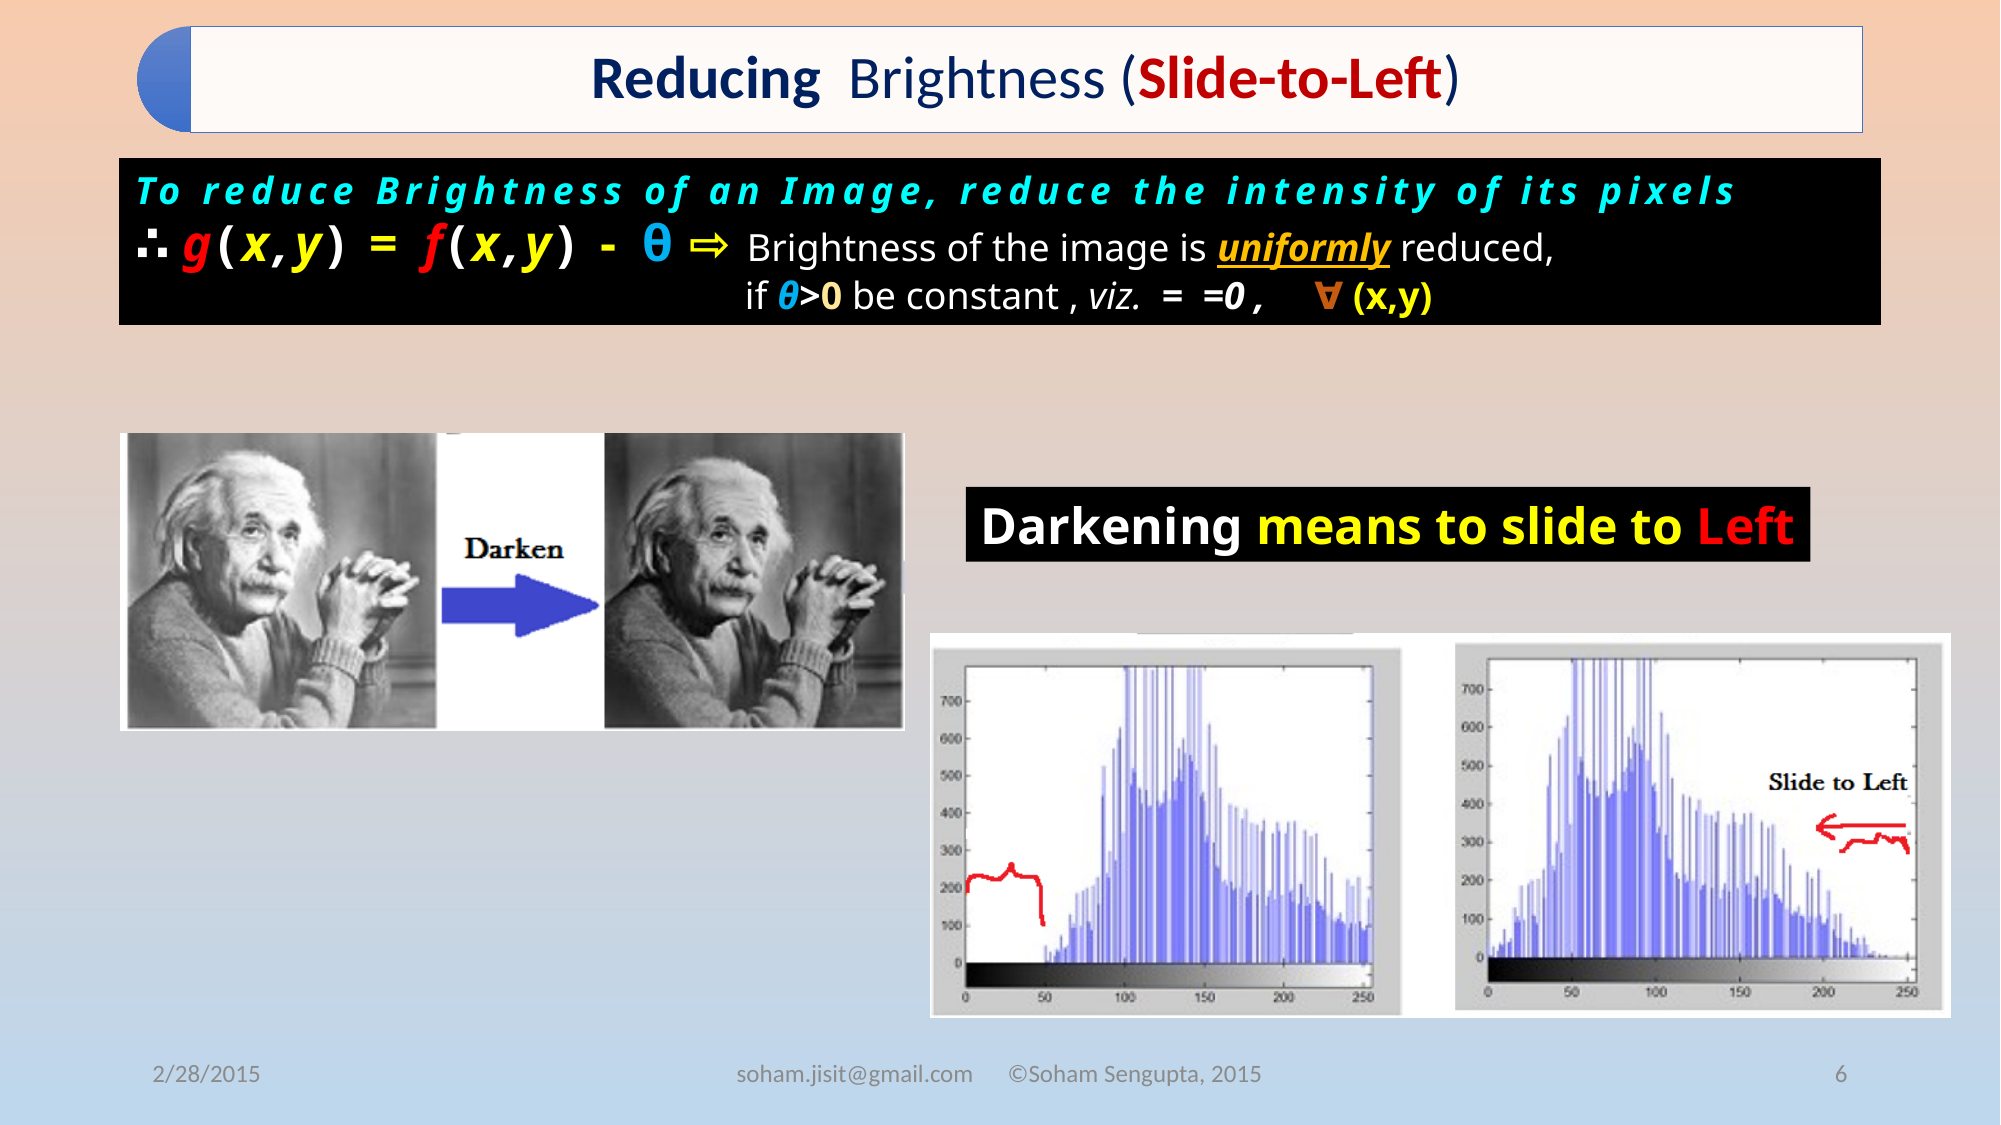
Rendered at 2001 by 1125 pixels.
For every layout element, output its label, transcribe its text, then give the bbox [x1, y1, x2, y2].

text_box Darkening means to slide to Left [965, 486, 1811, 562]
picture [120, 433, 905, 731]
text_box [137, 26, 1863, 133]
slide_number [137, 1042, 588, 1103]
slide_number 6 [1412, 1042, 1863, 1103]
footer soham.jisit@gmail.com ©Soham Sengupta, 2015 [662, 1042, 1338, 1103]
picture [930, 633, 1951, 1018]
